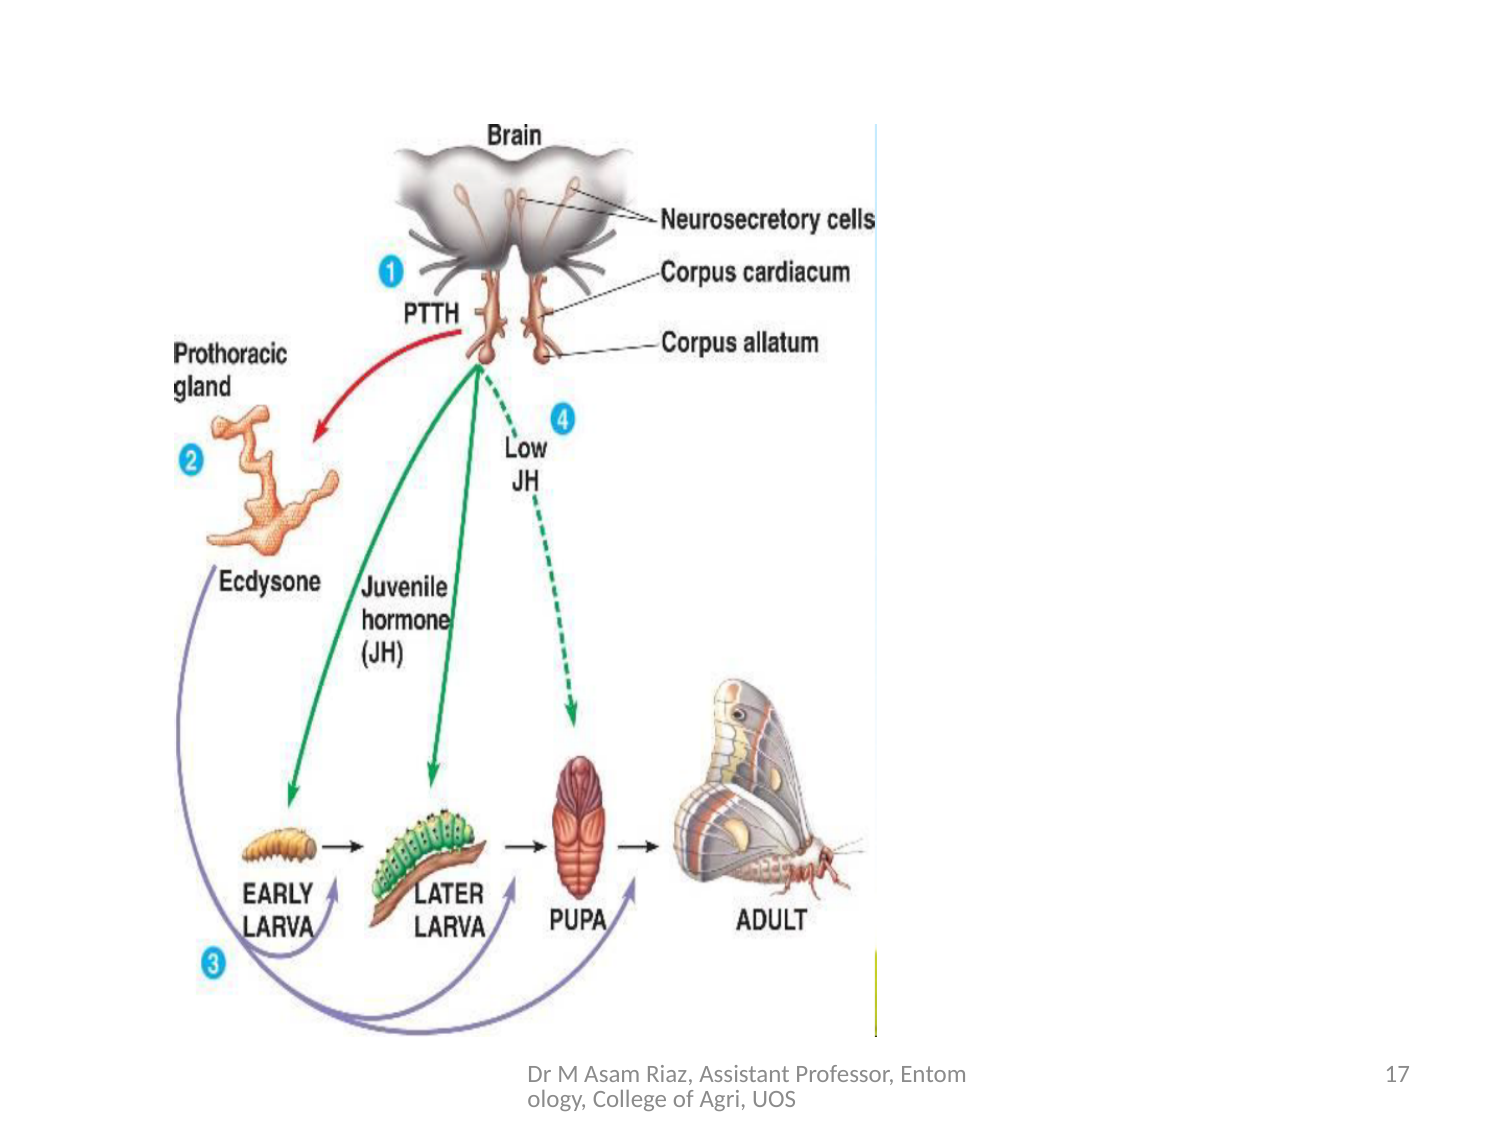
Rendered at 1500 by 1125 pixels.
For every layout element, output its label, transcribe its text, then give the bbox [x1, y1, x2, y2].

picture [174, 124, 877, 1037]
footer Dr M Asam Riaz, Assistant Professor, Entomology, College of Agri, UOS [512, 1042, 988, 1103]
slide_number 17 [1074, 1042, 1425, 1103]
